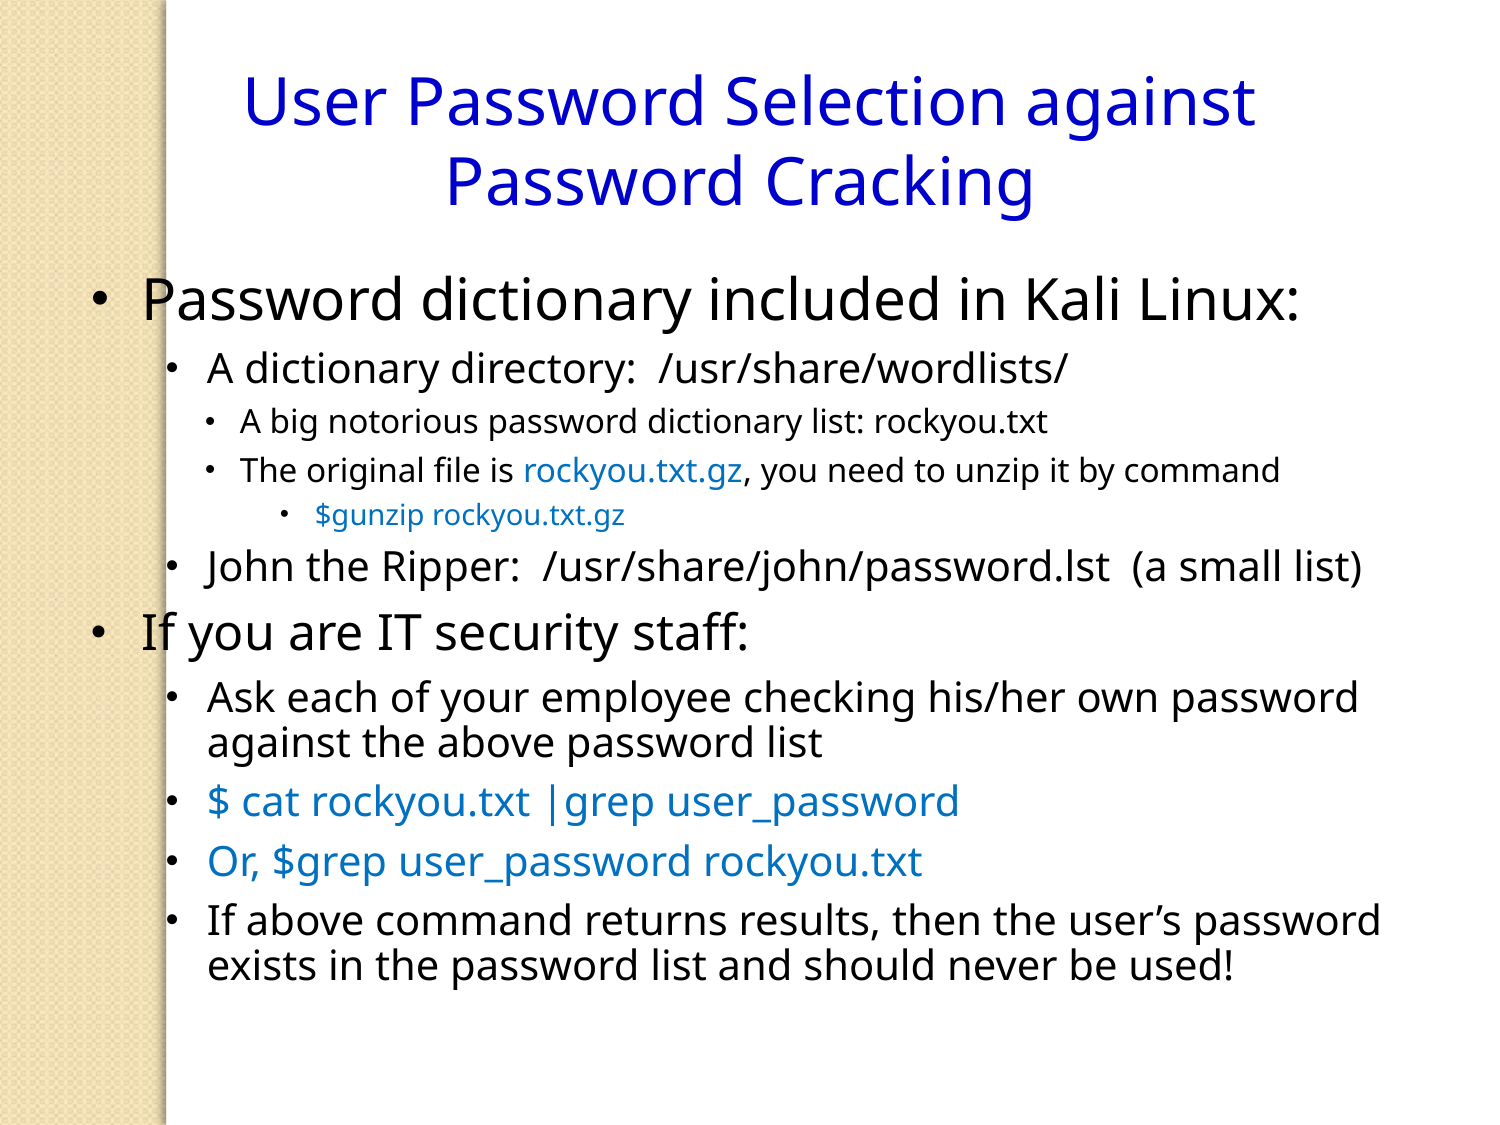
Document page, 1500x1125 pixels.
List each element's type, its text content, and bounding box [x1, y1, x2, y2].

text_box User Password Selection against Password Cracking [74, 45, 1425, 233]
text_box Password dictionary included in Kali Linux: A dictionary directory: /usr/share/wordlists/ A big notorious password dictionary list: rockyou.txt The original file is rockyou.txt.gz, you need to unzip it by command $gunzip rockyou.txt.gz John the Ripper: /usr/share/john/password.lst (a small list) If you are IT security staff: Ask each of your employee checking his/her own password against the above password list $ cat rockyou.txt |grep user_password Or, $grep user_password rockyou.txt If above command returns results, then the user’s password exists in the password list and should never be used! [74, 262, 1425, 1093]
picture [0, 0, 166, 1125]
